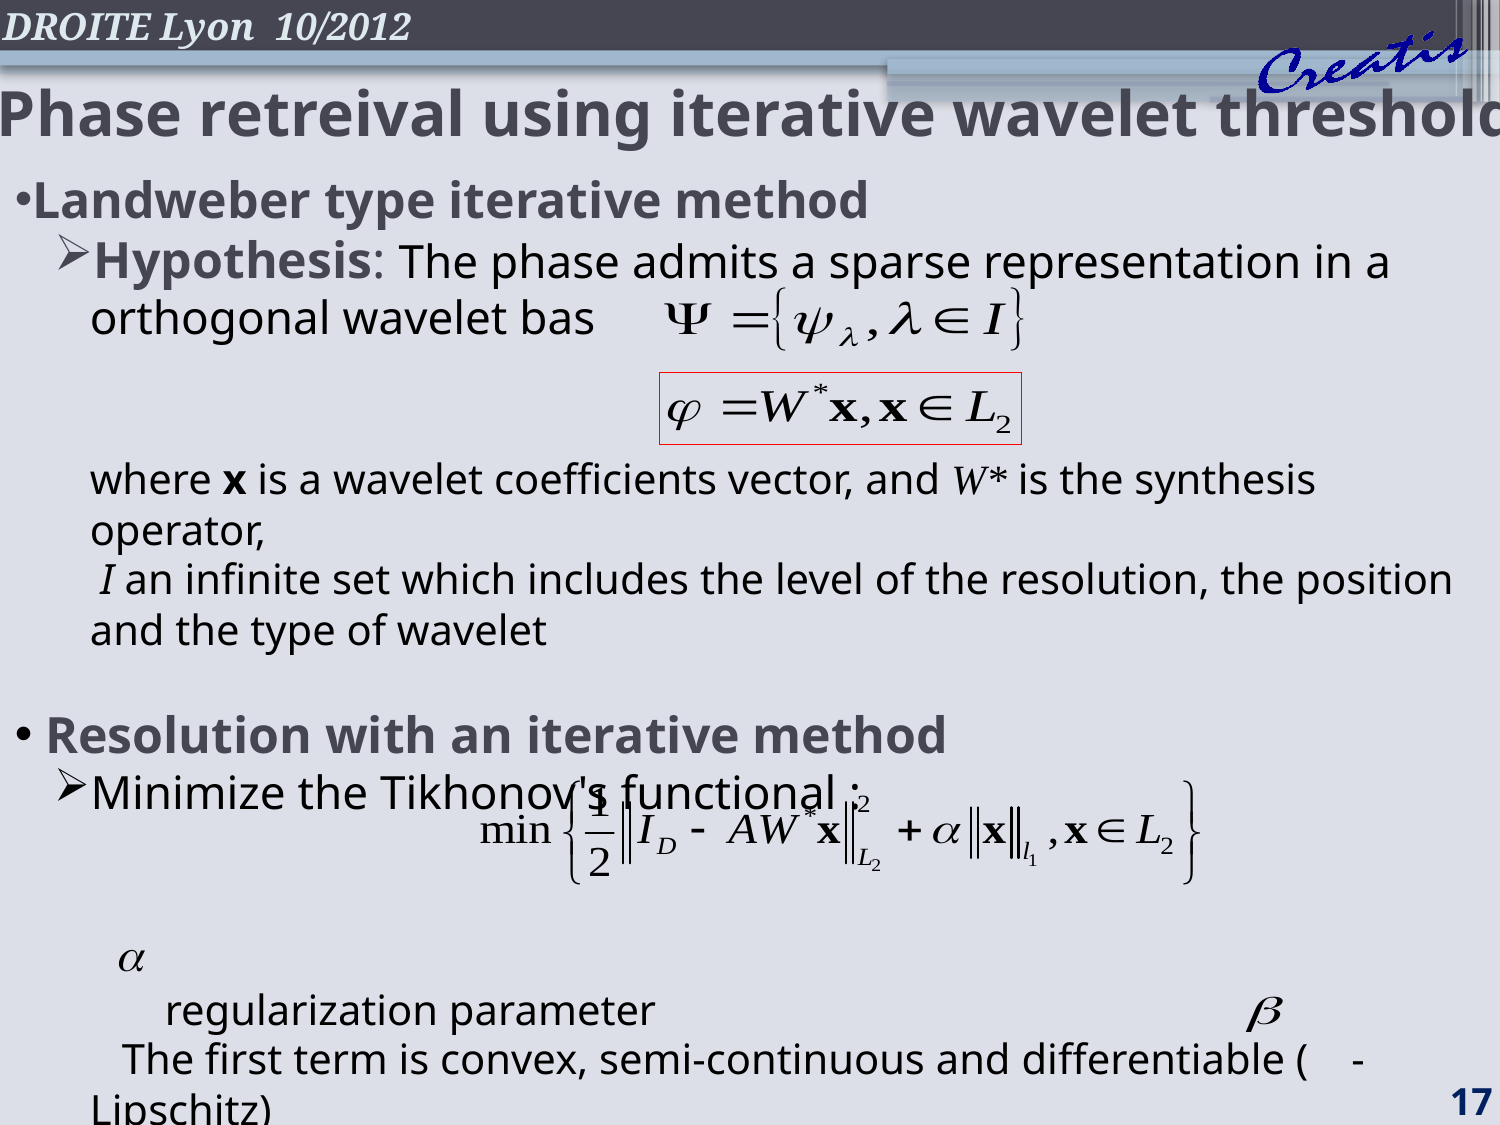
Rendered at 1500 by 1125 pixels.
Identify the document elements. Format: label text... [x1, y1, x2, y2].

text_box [472, 771, 1213, 894]
text_box 17 [1435, 1070, 1500, 1125]
text_box DROITE Lyon 10/2012 [0, 0, 491, 56]
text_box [111, 940, 157, 983]
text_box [0, 160, 1500, 1050]
text_box Phase retreival using iterative wavelet thresholding [0, 66, 1500, 157]
picture [1257, 30, 1468, 94]
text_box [1233, 987, 1298, 1042]
